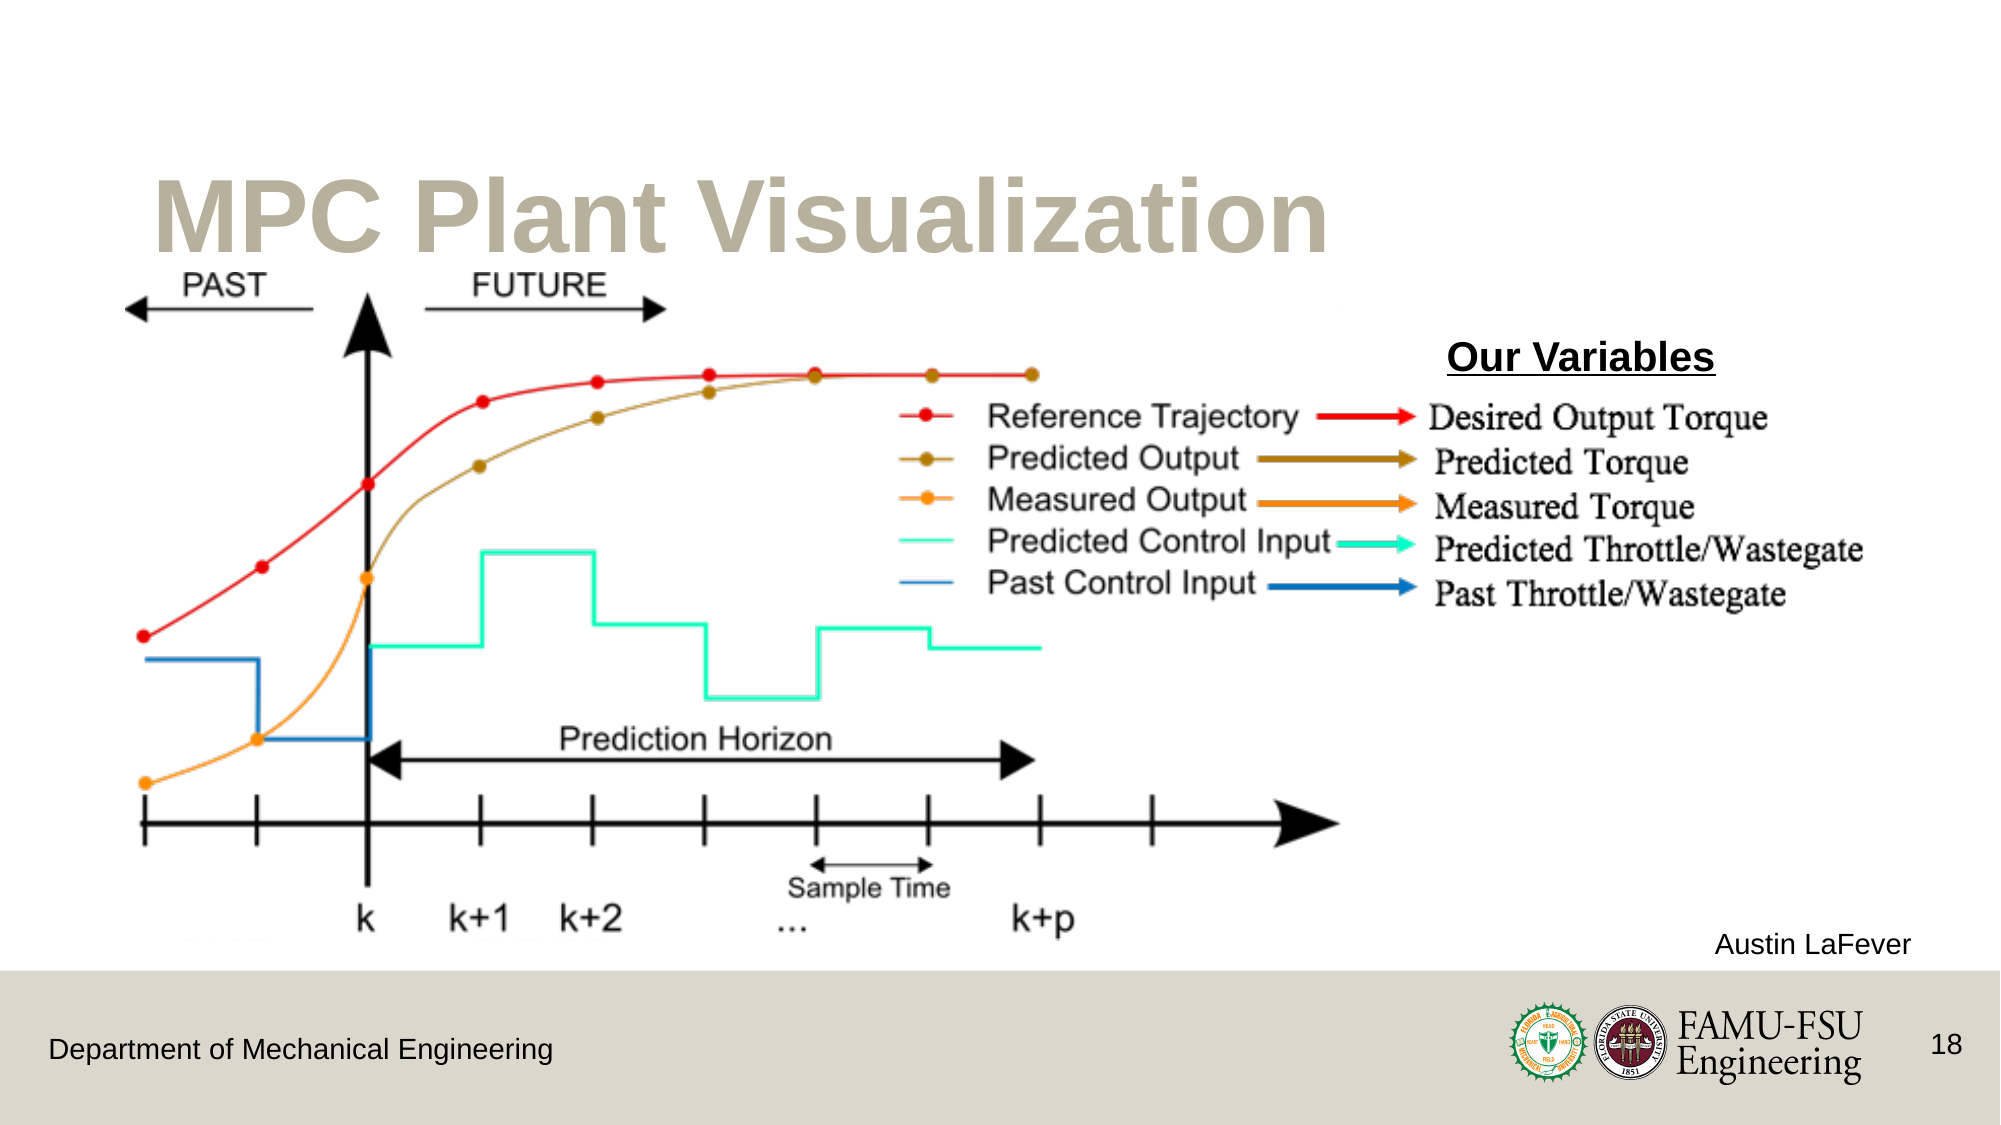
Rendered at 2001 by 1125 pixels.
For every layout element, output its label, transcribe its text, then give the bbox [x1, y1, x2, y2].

picture [125, 271, 1919, 941]
list Austin LaFever [1699, 918, 2000, 970]
slide_number 18 [1862, 1017, 1978, 1078]
picture [1509, 1002, 1863, 1085]
title MPC Plant Visualization [137, 110, 1863, 270]
